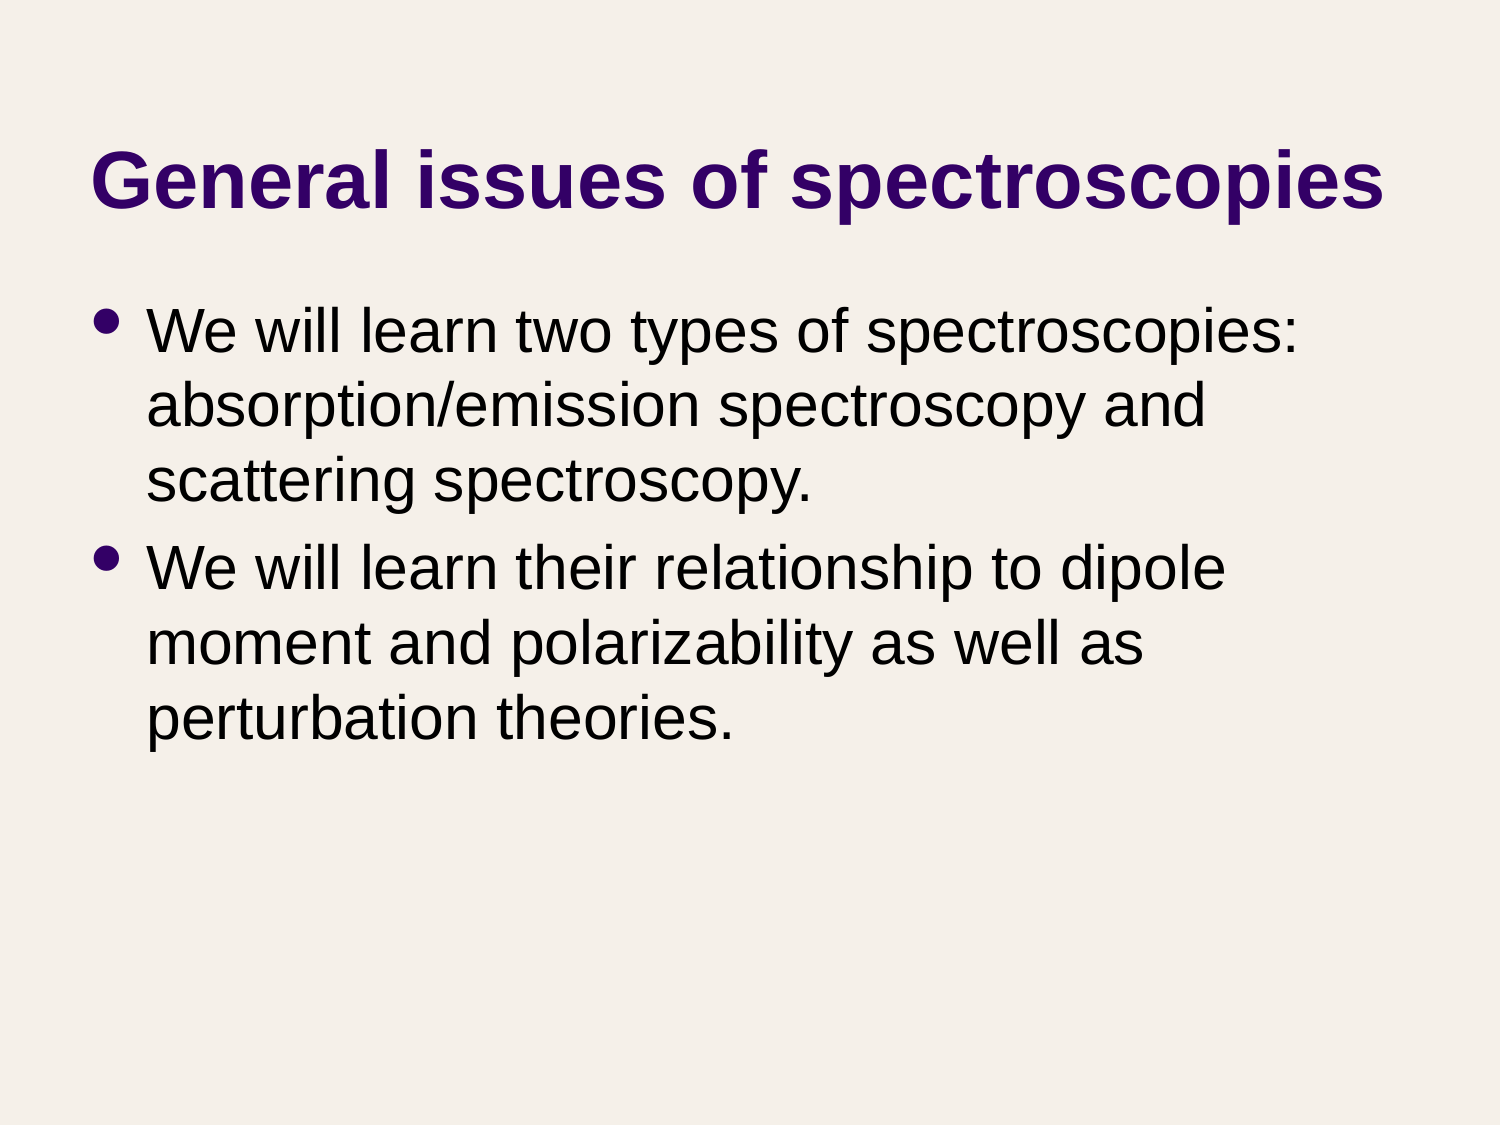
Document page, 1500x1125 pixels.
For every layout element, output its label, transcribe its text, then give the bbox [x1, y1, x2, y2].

list We will learn two types of spectroscopies: absorption/emission spectroscopy and scattering spectroscopy. We will learn their relationship to dipole moment and polarizability as well as perturbation theories. [75, 282, 1425, 1006]
title General issues of spectroscopies [75, 20, 1425, 233]
